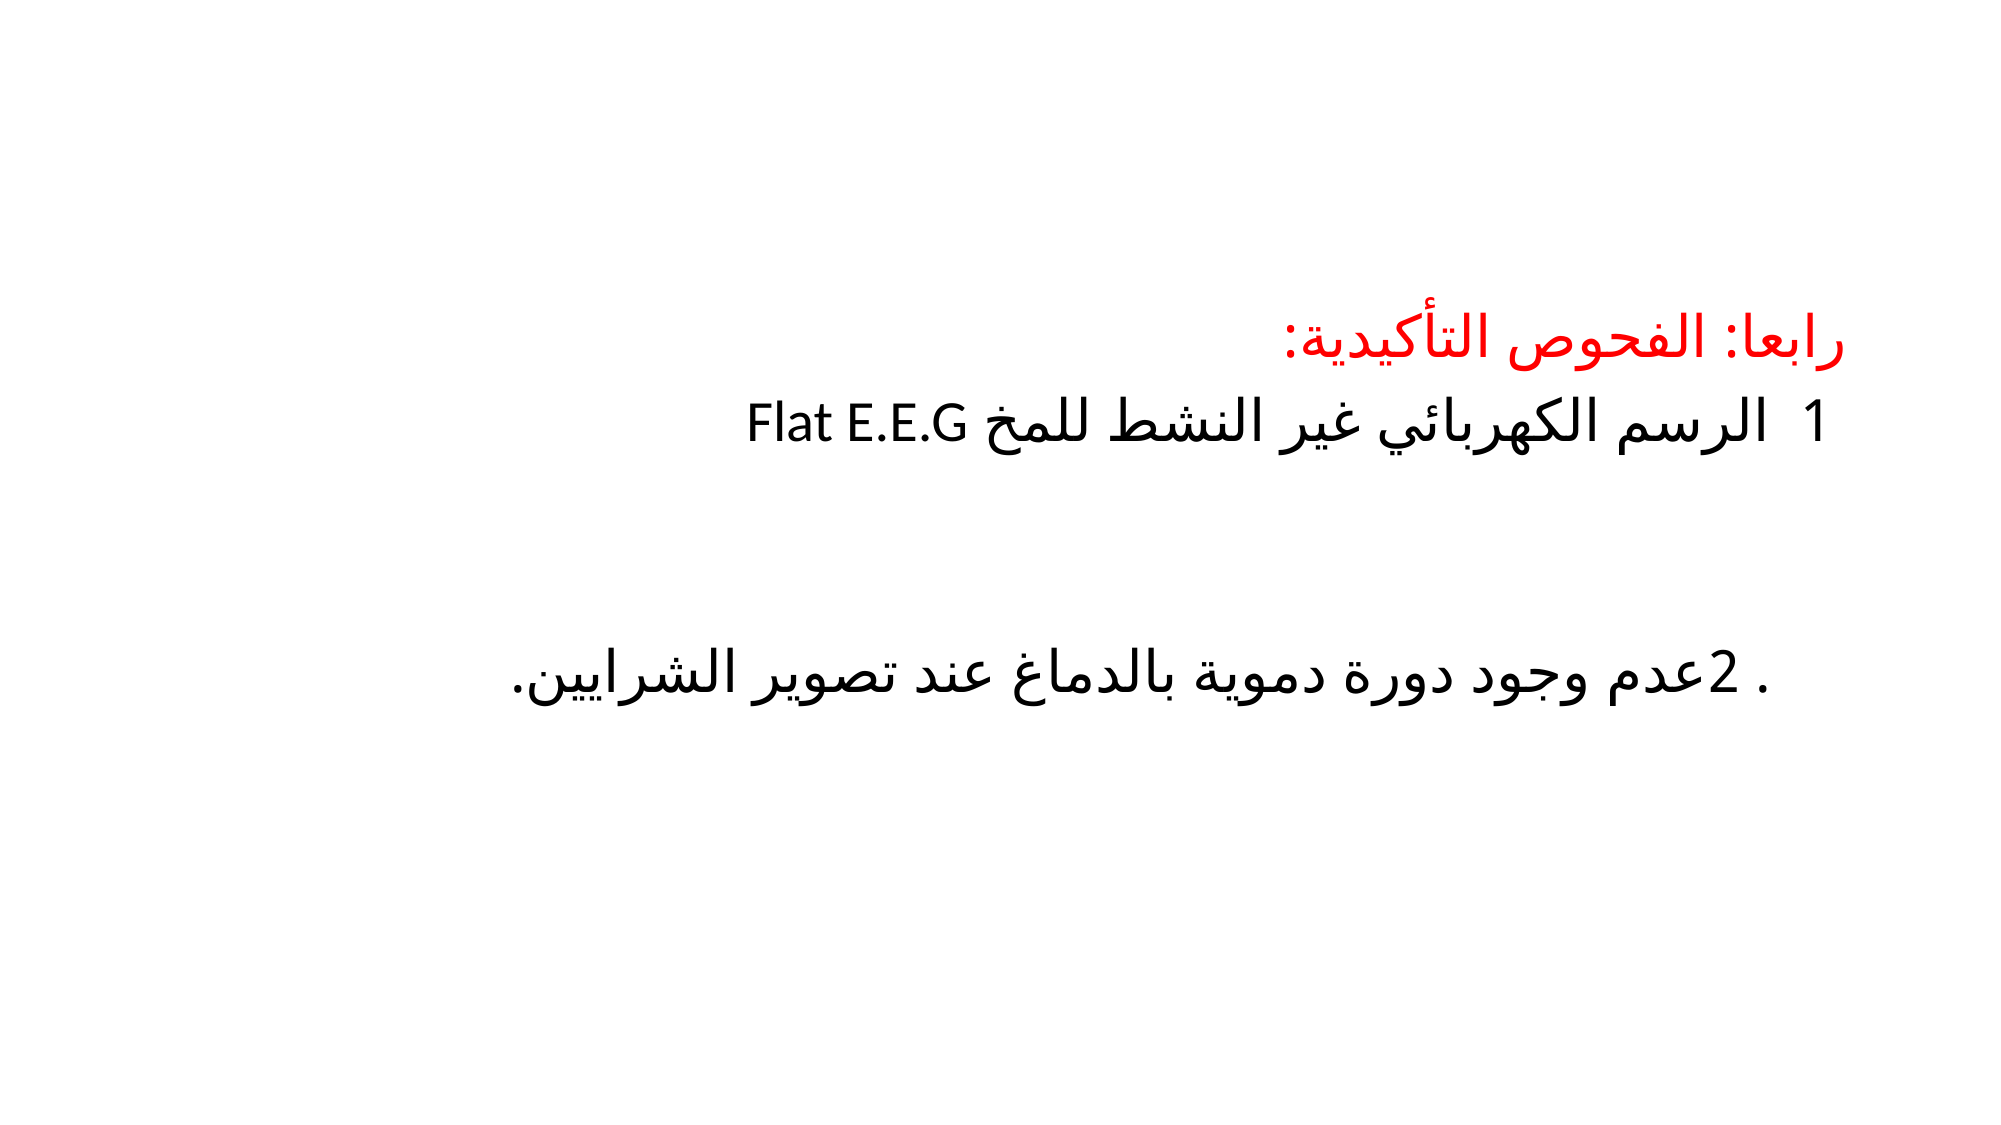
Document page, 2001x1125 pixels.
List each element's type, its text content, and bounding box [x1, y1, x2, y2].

list رابعا: الفحوص التأكيدية: 1 الرسم الكهربائي غير النشط للمخ Flat E.E.G . 2عدم وجود دورة دموية بالدماغ عند تصوير الشرايين. [137, 299, 1863, 1014]
